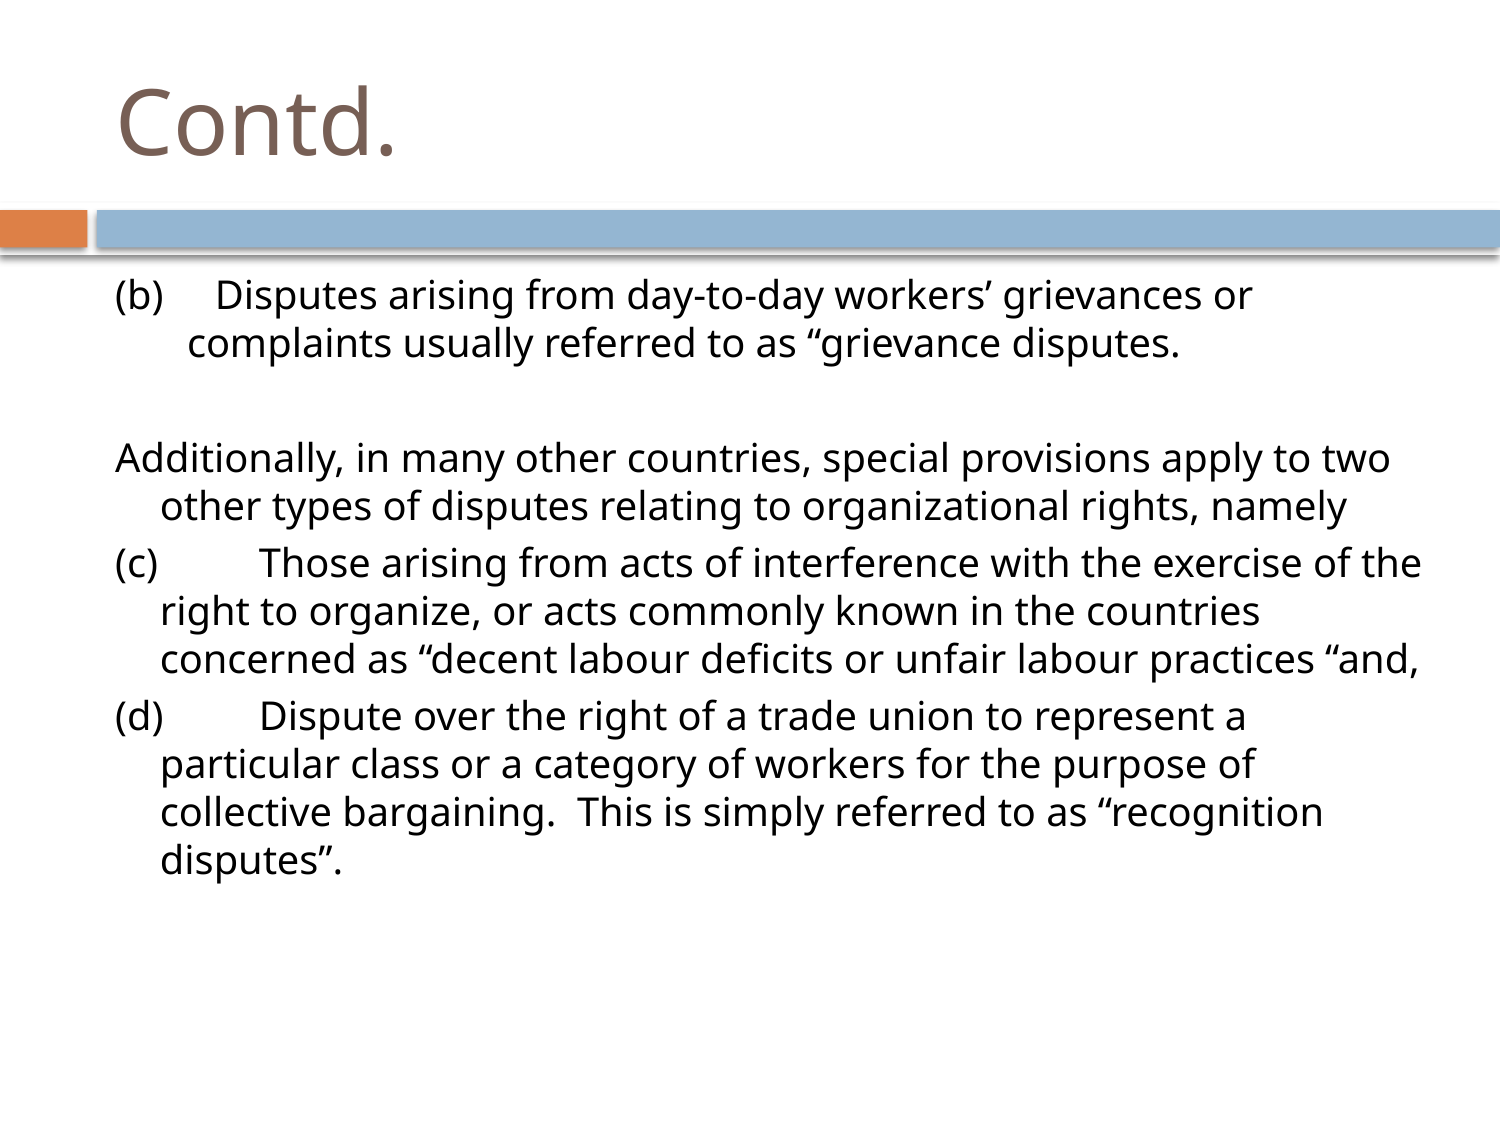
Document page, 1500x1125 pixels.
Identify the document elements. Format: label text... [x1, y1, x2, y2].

title Contd. [100, 37, 1438, 200]
list (b) Disputes arising from day-to-day workers’ grievances or complaints usually referred to as “grievance disputes. Additionally, in many other countries, special provisions apply to two other types of disputes relating to organizational rights, namely (c) Those arising from acts of interference with the exercise of the right to organize, or acts commonly known in the countries concerned as “decent labour deficits or unfair labour practices “and, (d) Dispute over the right of a trade union to represent a particular class or a category of workers for the purpose of collective bargaining. This is simply referred to as “recognition disputes”. [100, 262, 1438, 1000]
